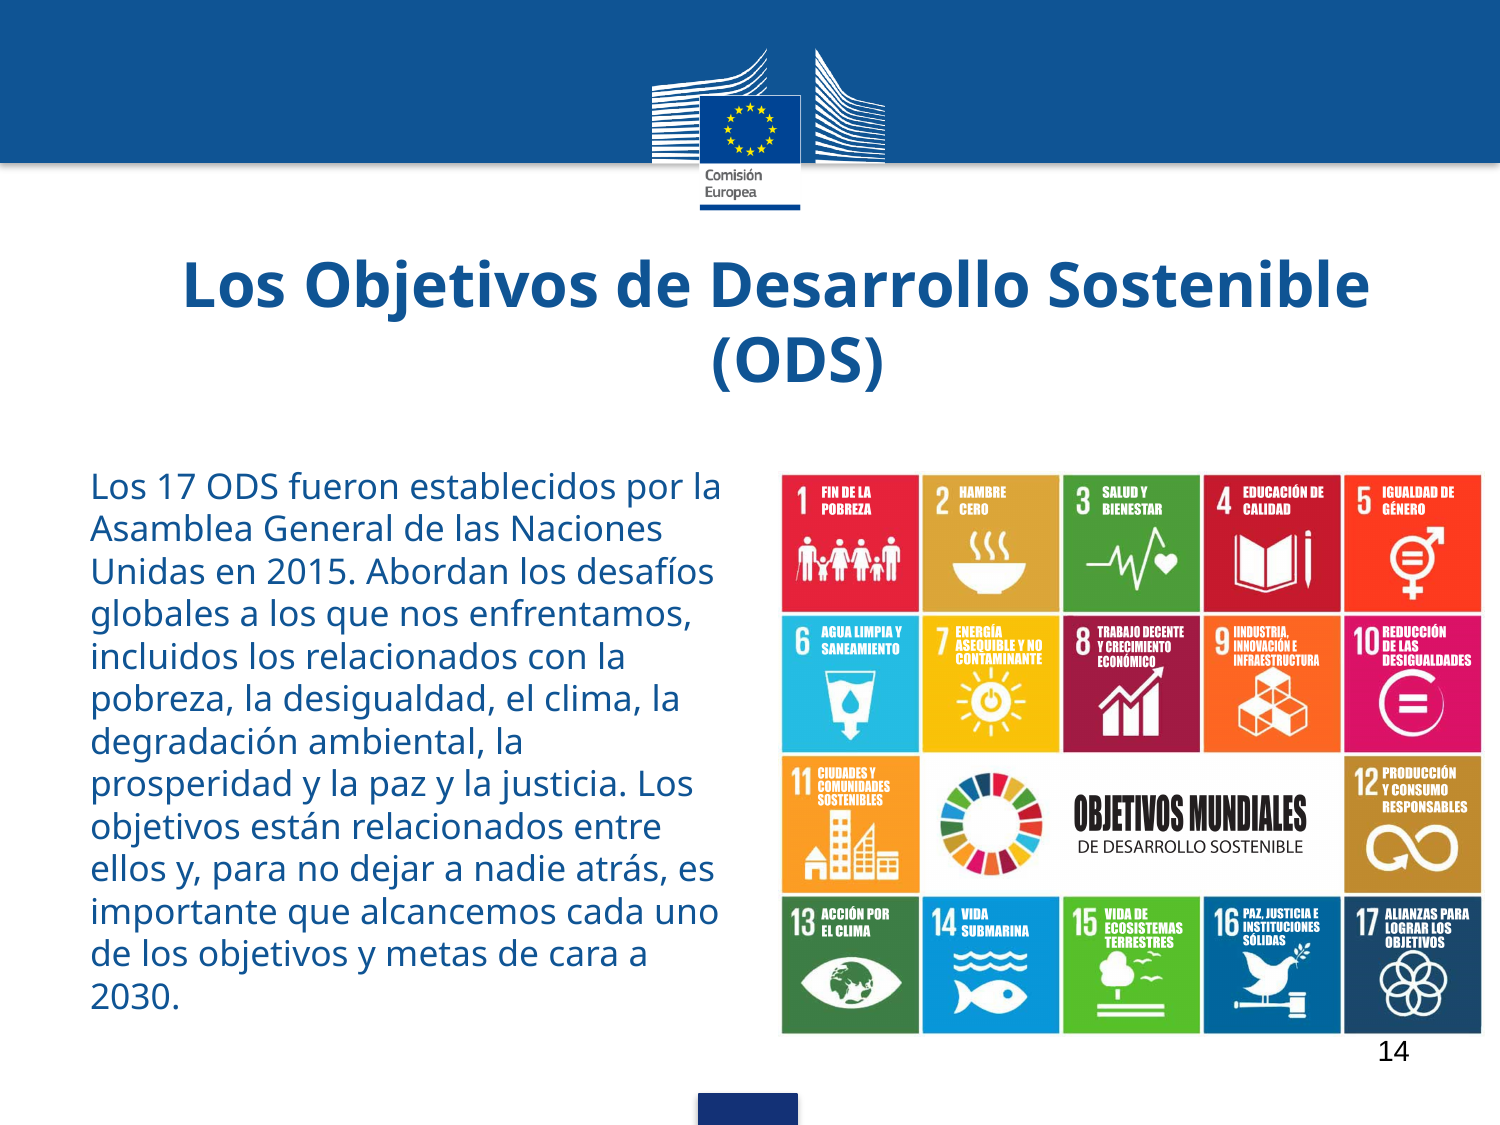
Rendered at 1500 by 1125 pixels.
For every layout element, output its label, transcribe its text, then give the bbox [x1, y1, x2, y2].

picture [778, 471, 1485, 1037]
title Los Objetivos de Desarrollo Sostenible (ODS) [74, 243, 1480, 398]
picture [652, 48, 885, 211]
list Los 17 ODS fueron establecidos por la Asamblea General de las Naciones Unidas en 2015. Abordan los desafíos globales a los que nos enfrentamos, incluidos los relacionados con la pobreza, la desigualdad, el clima, la degradación ambiental, la prosperidad y la paz y la justicia. Los objetivos están relacionados entre ellos y, para no dejar a nadie atrás, es importante que alcancemos cada uno de los objetivos y metas de cara a 2030. [74, 455, 751, 1053]
slide_number 14 [1074, 1045, 1426, 1103]
